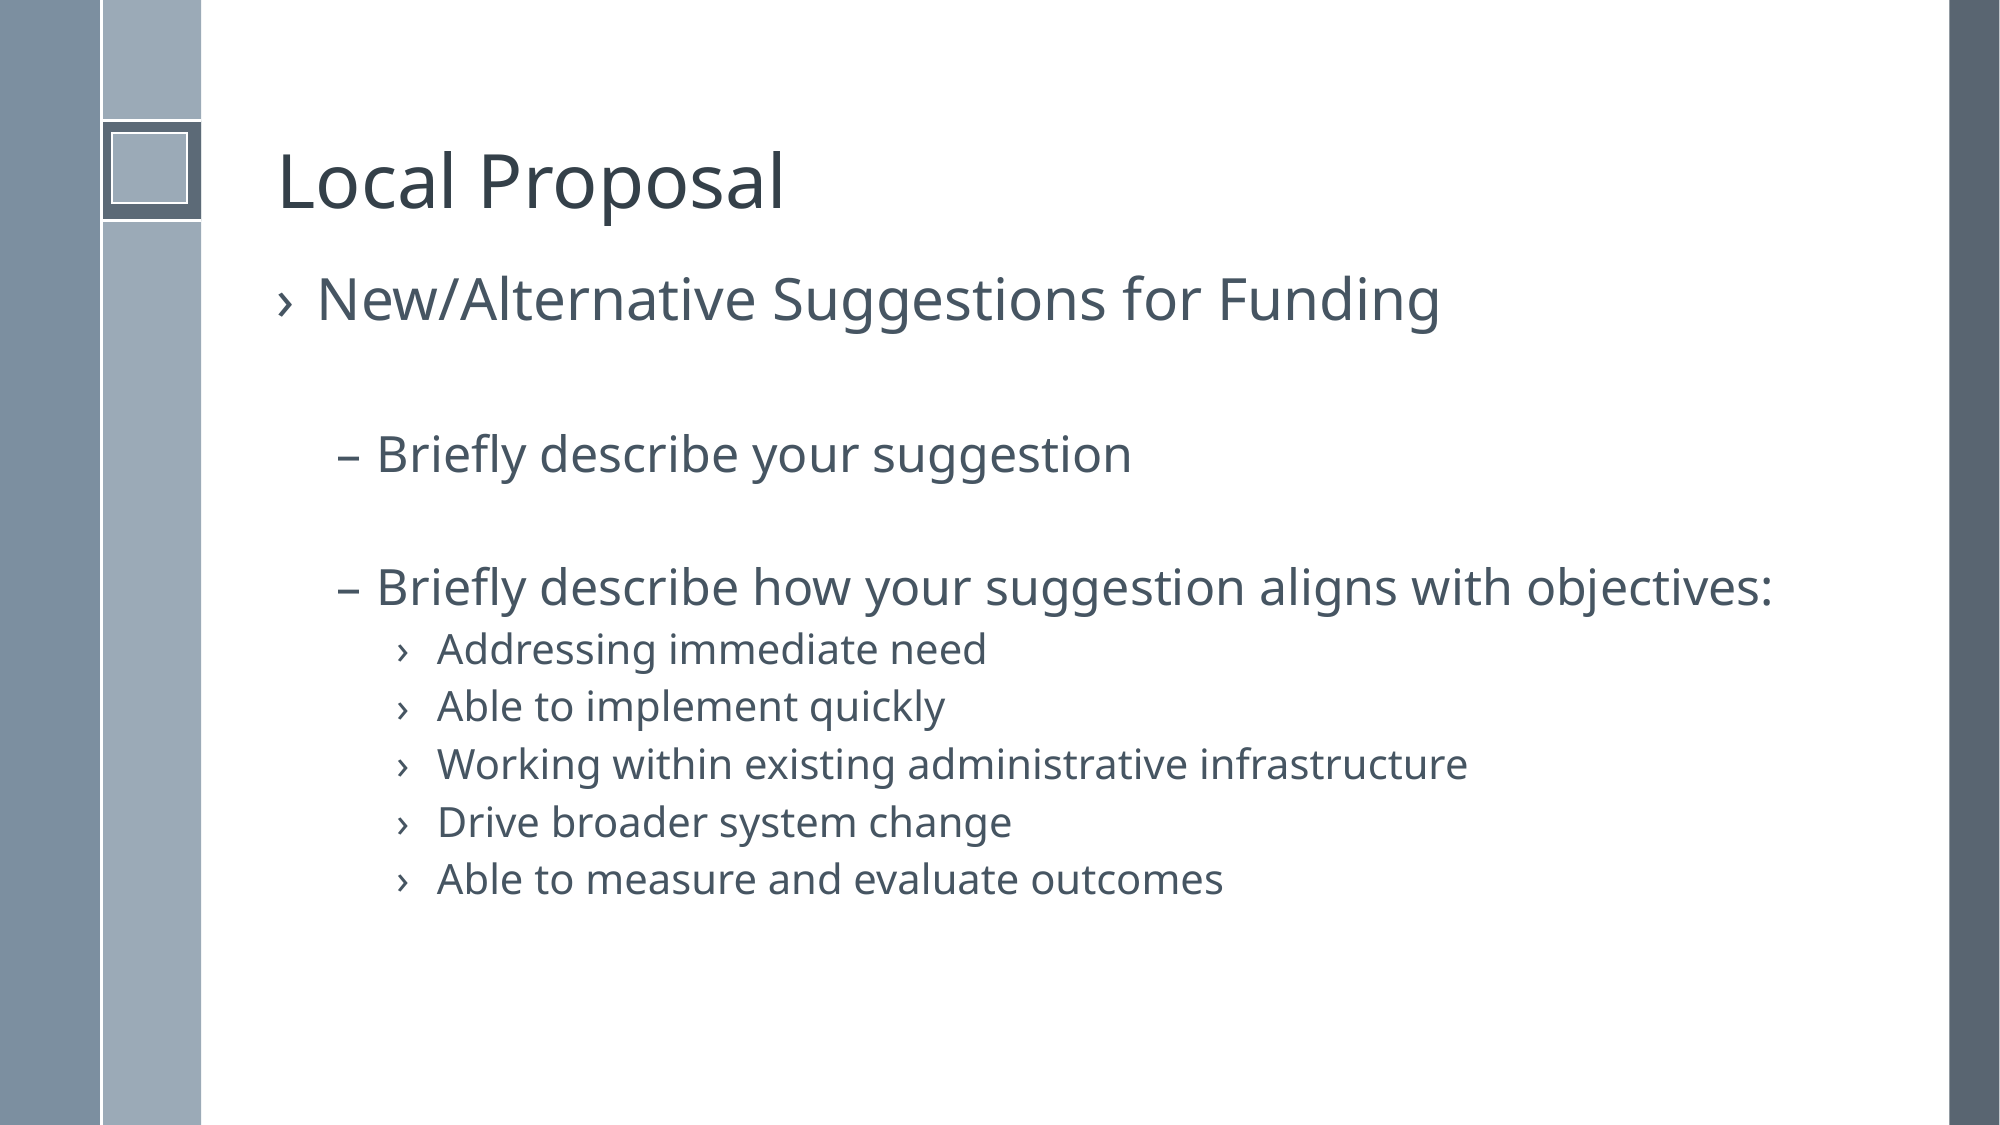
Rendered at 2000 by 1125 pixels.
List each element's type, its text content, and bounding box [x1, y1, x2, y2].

list New/Alternative Suggestions for Funding Briefly describe your suggestion Briefly describe how your suggestion aligns with objectives: Addressing immediate need Able to implement quickly Working within existing administrative infrastructure Drive broader system change Able to measure and evaluate outcomes [261, 262, 1867, 1013]
title Local Proposal [261, 29, 1867, 233]
text_box [111, 132, 188, 204]
